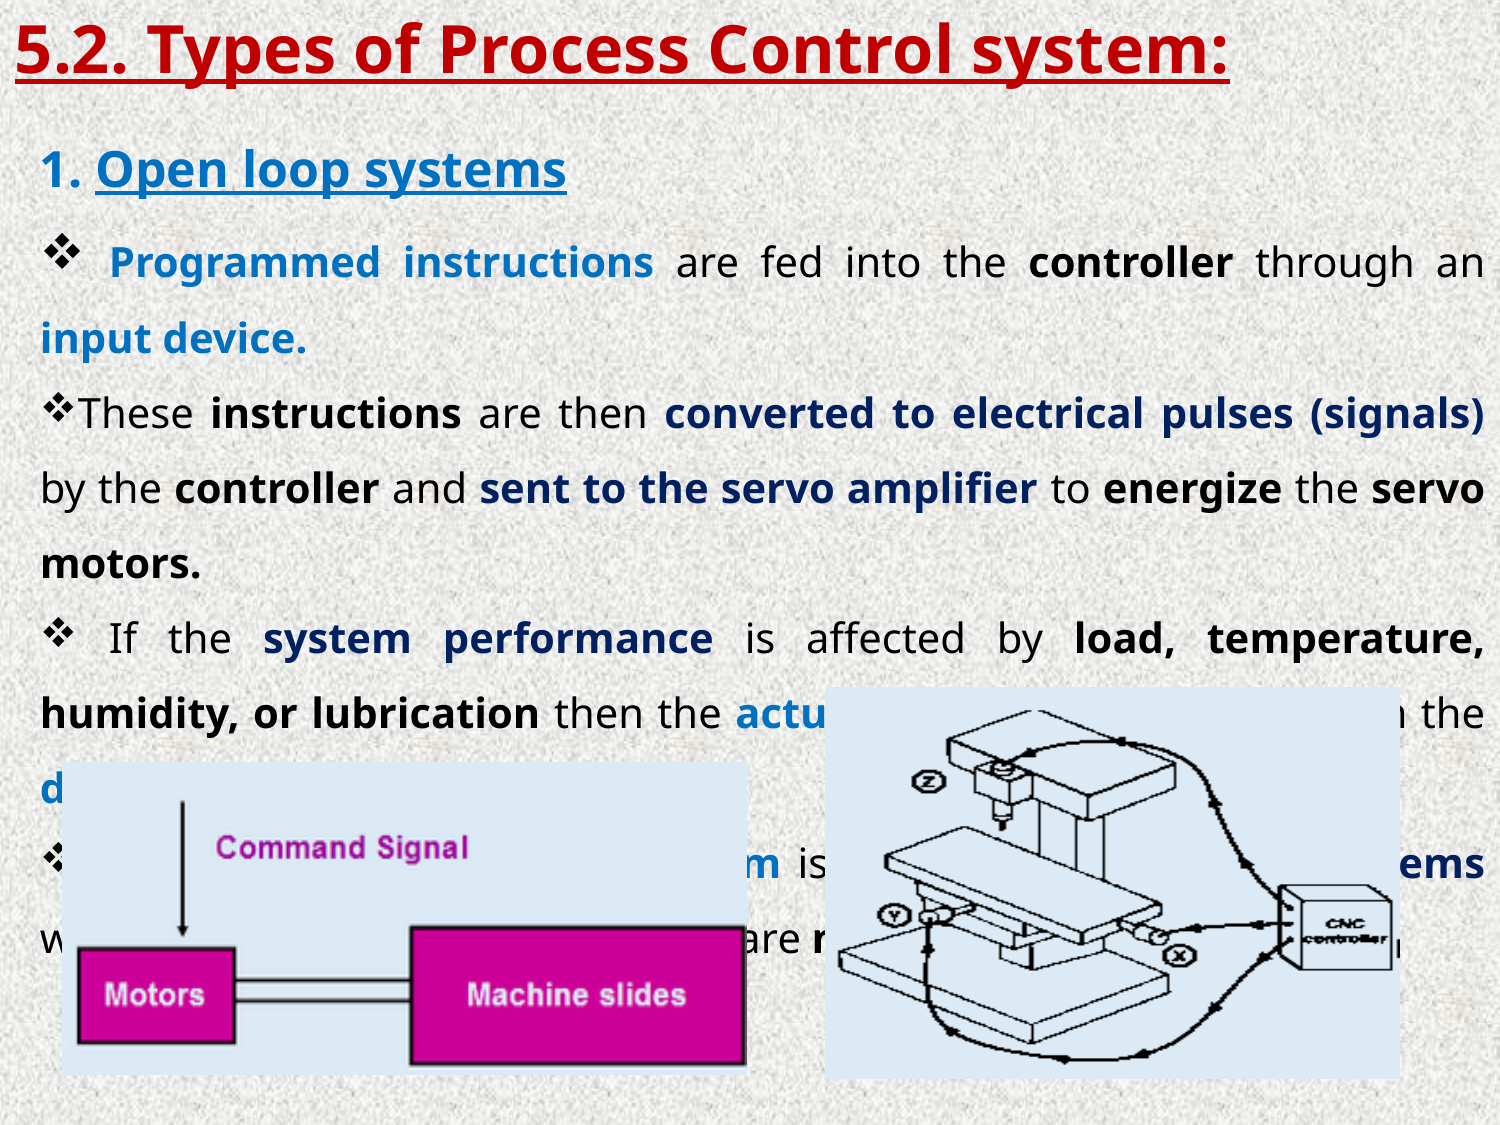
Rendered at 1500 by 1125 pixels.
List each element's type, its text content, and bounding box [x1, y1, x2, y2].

picture [0, 0, 1500, 1125]
text_box 5.2. Types of Process Control system: [0, 0, 1263, 95]
text_box 1. Open loop systems Programmed instructions are fed into the controller through an input device. These instructions are then converted to electrical pulses (signals) by the controller and sent to the servo amplifier to energize the servo motors. If the system performance is affected by load, temperature, humidity, or lubrication then the actual output could deviate from the desired output. Generally the open - loop system is used in point-to-point systems where the accuracy requirements are not critical. [24, 99, 1500, 970]
